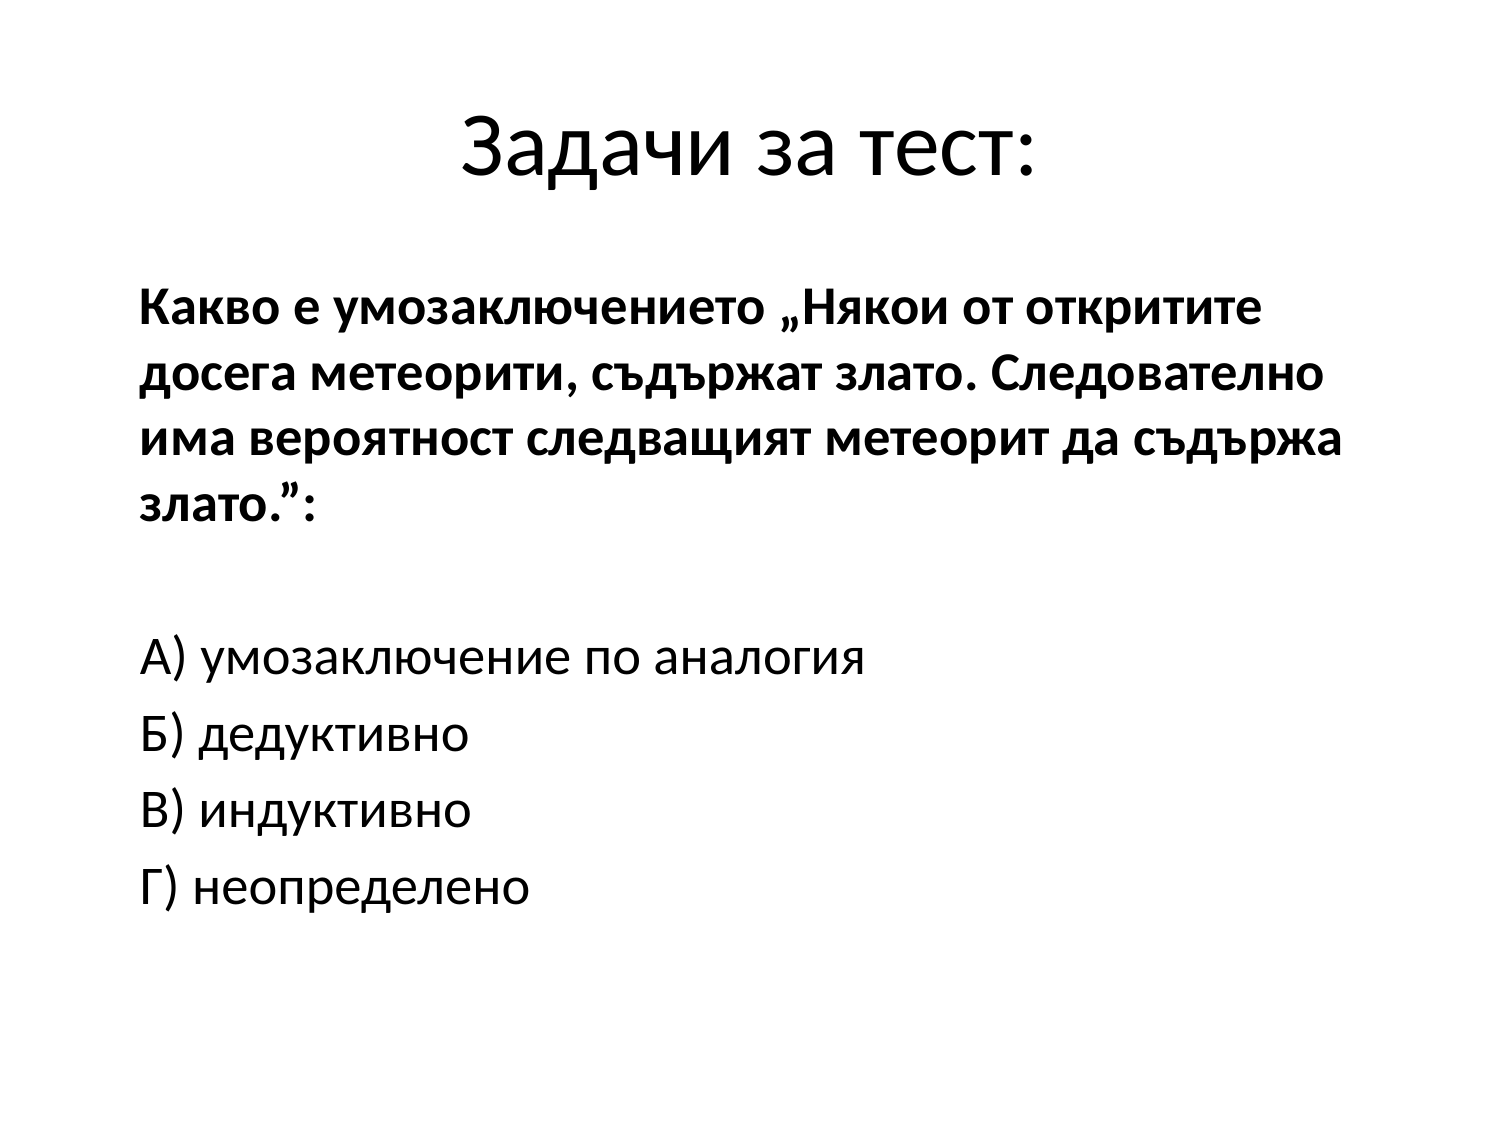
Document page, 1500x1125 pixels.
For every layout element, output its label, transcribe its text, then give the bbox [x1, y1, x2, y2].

list Какво е умозаключението „Някои от откритите досега метеорити, съдържат злато. Следователно има вероятност следващият метеорит да съдържа злато.”: А) умозаключение по аналогия Б) дедуктивно В) индуктивно Г) неопределено [75, 262, 1425, 1005]
title Задачи за тест: [75, 45, 1425, 233]
